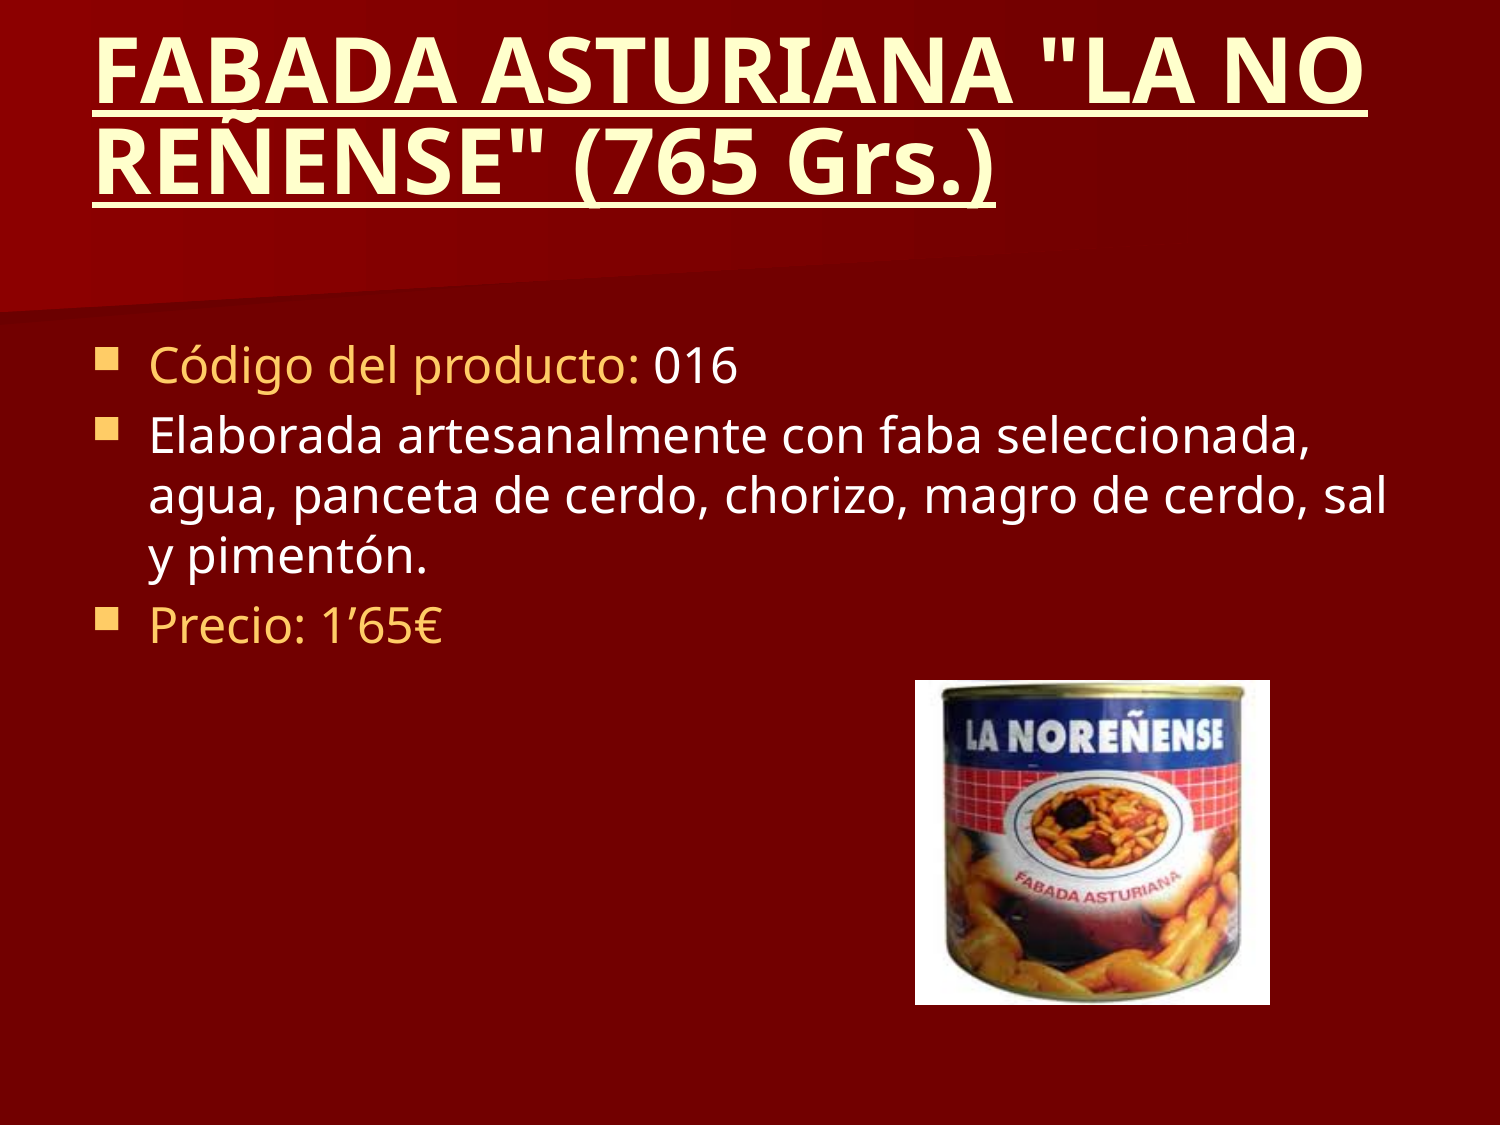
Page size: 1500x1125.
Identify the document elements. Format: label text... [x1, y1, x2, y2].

picture [915, 680, 1270, 1006]
title FABADA ASTURIANA "LA NOREÑENSE" (765 Grs.) [76, 89, 1428, 278]
list Código del producto: 016 Elaborada artesanalmente con faba seleccionada, agua, panceta de cerdo, chorizo, magro de cerdo, sal y pimentón. Precio: 1’65€ [76, 326, 1428, 1064]
